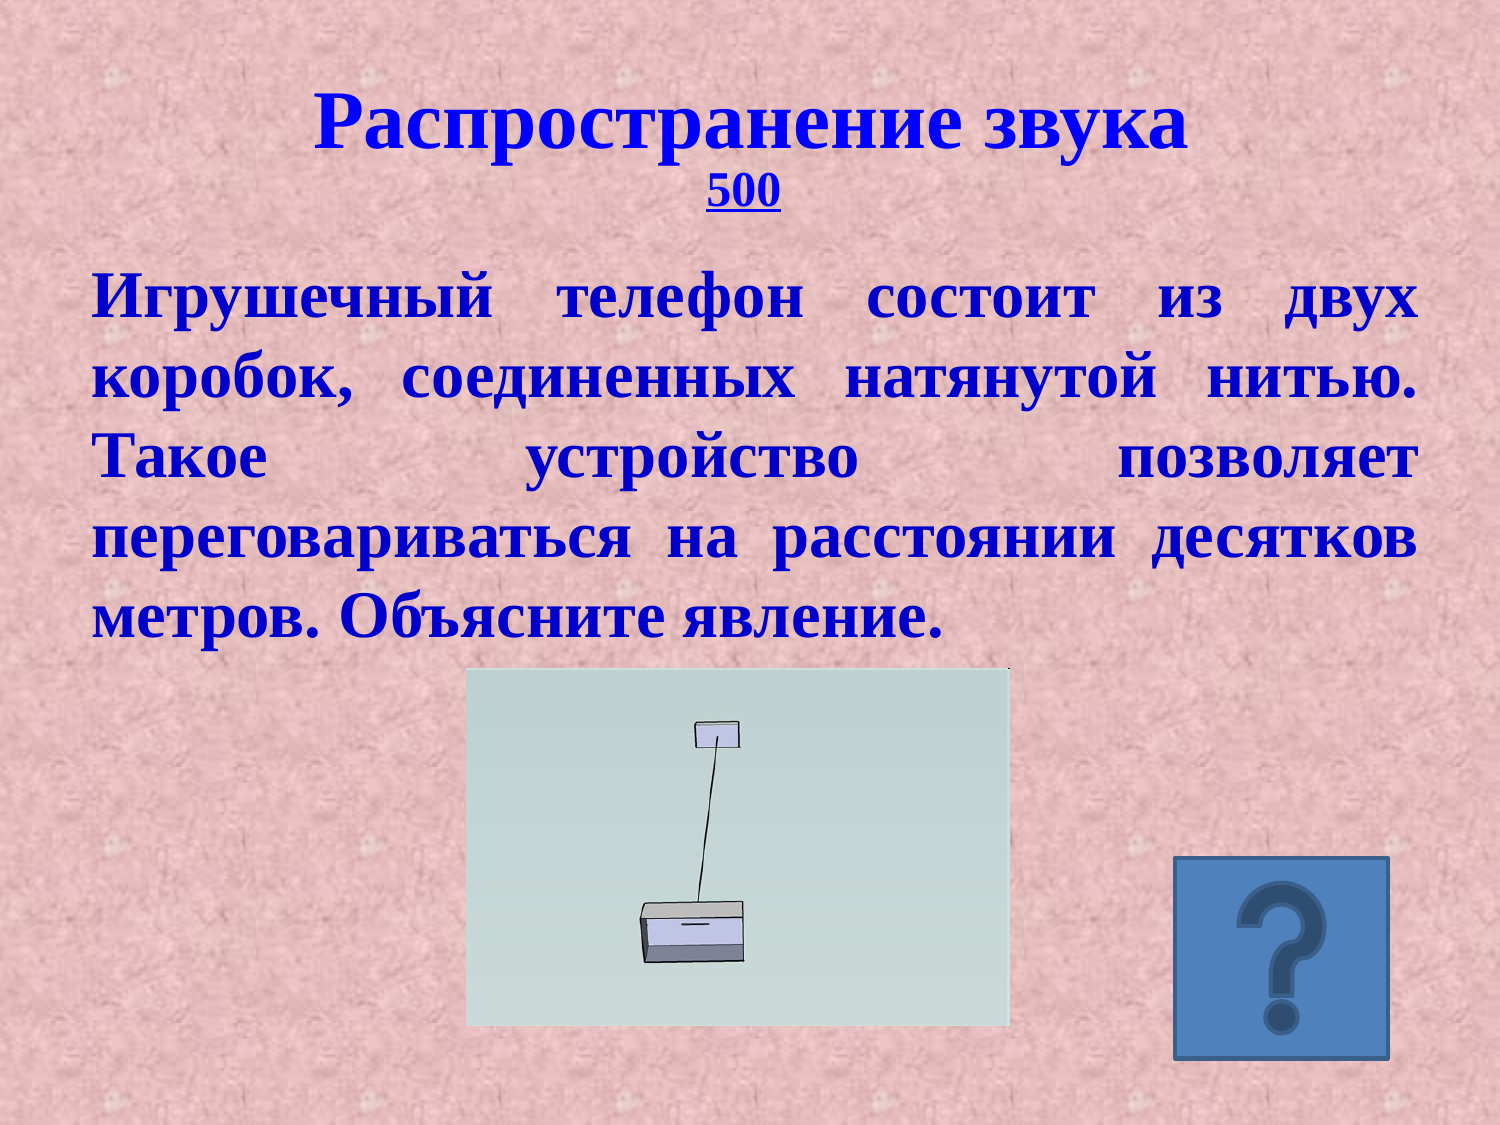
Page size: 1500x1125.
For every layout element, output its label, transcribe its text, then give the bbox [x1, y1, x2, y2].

text_box 500 [643, 148, 845, 224]
text_box [1173, 856, 1390, 1061]
text_box Игрушечный телефон состоит из двух коробок, соединенных натянутой нитью. Такое устройство позволяет переговариваться на расстоянии десятков метров. Объясните явление. [76, 243, 1436, 658]
text_box Распространение звука [298, 42, 1206, 173]
picture [0, 0, 1500, 1125]
